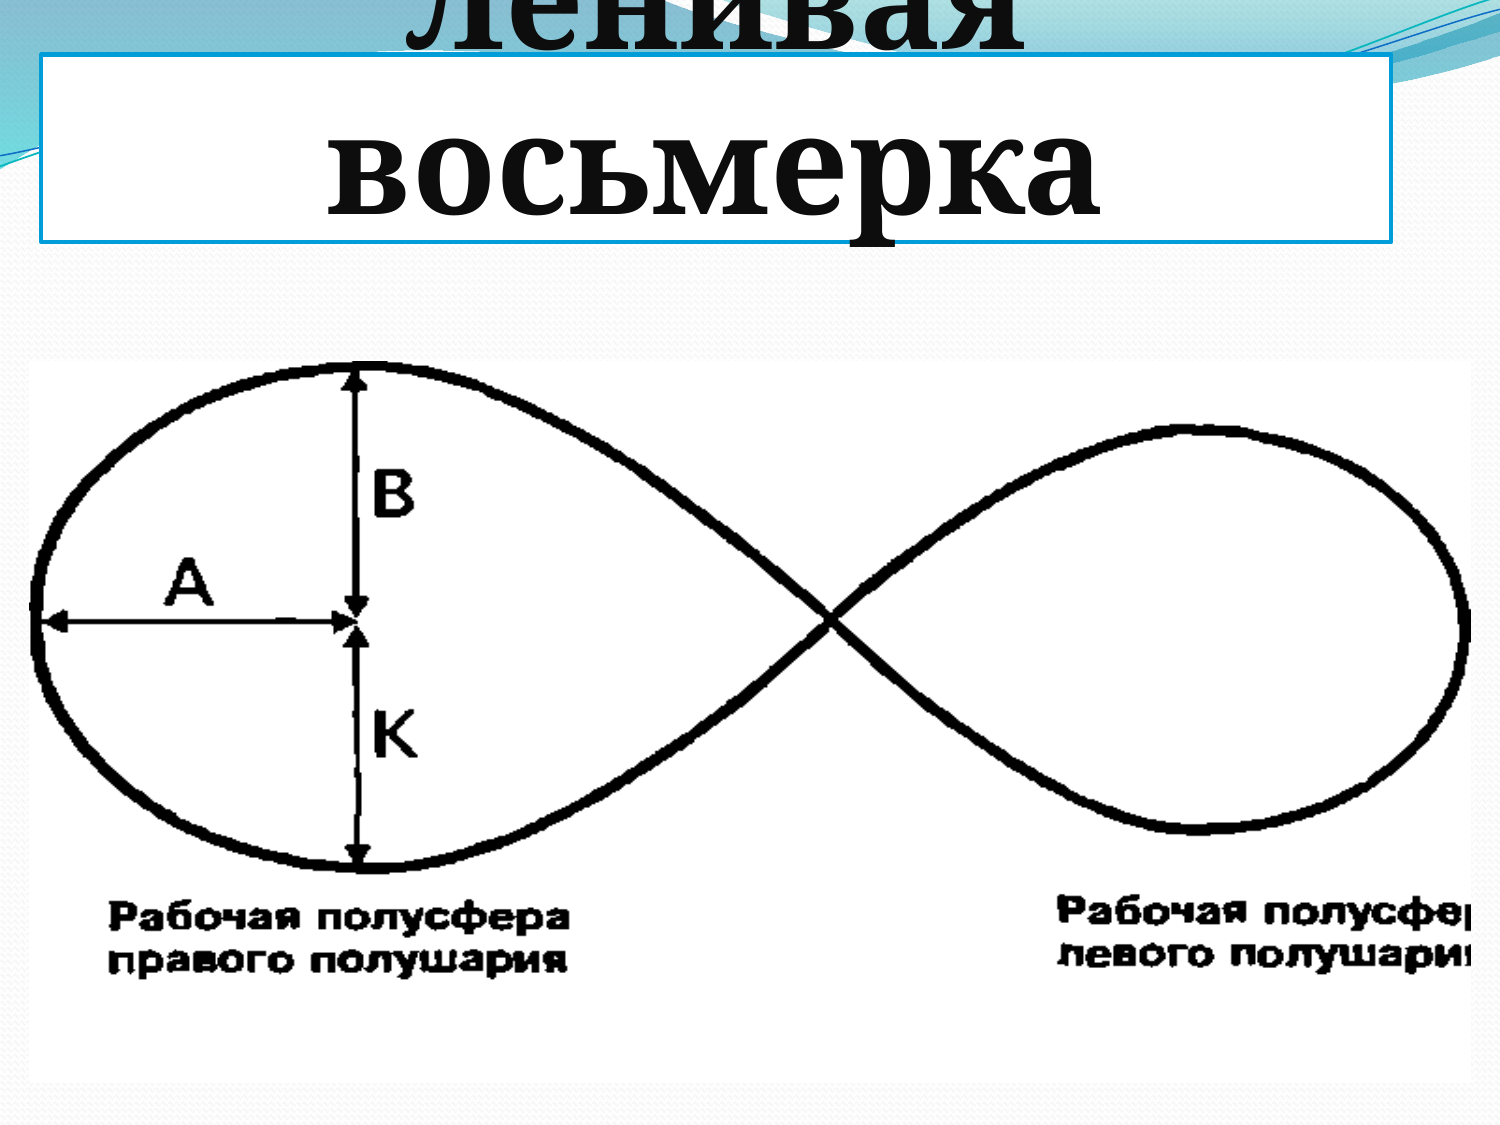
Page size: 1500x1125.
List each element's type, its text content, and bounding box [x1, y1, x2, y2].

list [29, 361, 1471, 1083]
title Ленивая восьмерка [39, 52, 1393, 244]
